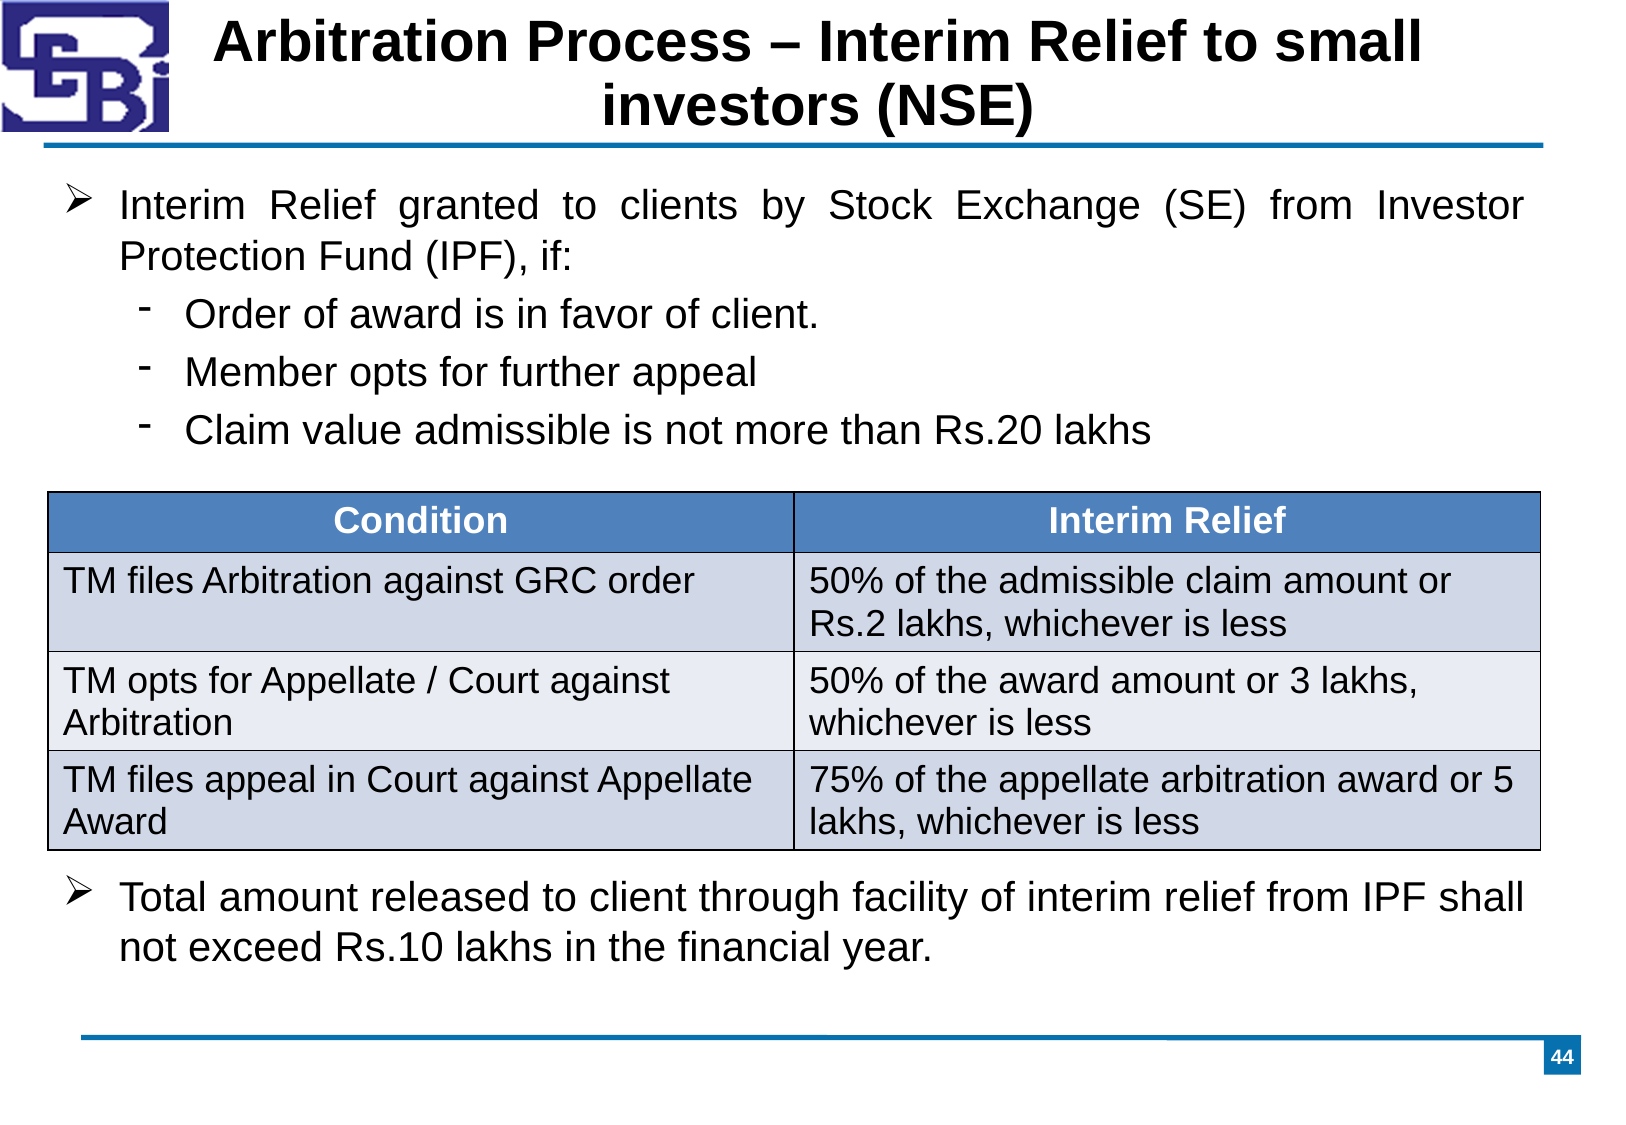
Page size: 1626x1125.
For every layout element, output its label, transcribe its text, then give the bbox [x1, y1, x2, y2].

text_box Arbitration Process – Interim Relief to small investors (NSE) [173, 4, 1544, 94]
table_cell TM files appeal in Court against Appellate Award [49, 751, 793, 849]
table_cell TM files Arbitration against GRC order [49, 553, 793, 651]
picture [0, 0, 170, 133]
text_box Interim Relief granted to clients by Stock Exchange (SE) from Investor Protection Fund (IPF), if: Order of award is in favor of client. Member opts for further appeal Claim value admissible is not more than Rs.20 lakhs Total amount released to client through facility of interim relief from IPF shall not exceed Rs.10 lakhs in the financial year. [47, 170, 1541, 491]
table_cell TM opts for Appellate / Court against Arbitration [49, 652, 793, 750]
table_cell 50% of the admissible claim amount or Rs.2 lakhs, whichever is less [795, 553, 1540, 651]
table_cell 75% of the appellate arbitration award or 5 lakhs, whichever is less [795, 751, 1540, 849]
table_cell 50% of the award amount or 3 lakhs, whichever is less [795, 652, 1540, 750]
text_box 44 [1543, 1037, 1581, 1075]
table_header Condition [49, 493, 793, 552]
table_header Interim Relief [795, 493, 1540, 552]
text_box Interim Relief granted to clients by Stock Exchange (SE) from Investor Protection Fund (IPF), if: Order of award is in favor of client. Member opts for further appeal Claim value admissible is not more than Rs.20 lakhs Total amount released to client through facility of interim relief from IPF shall not exceed Rs.10 lakhs in the financial year. [47, 851, 1541, 964]
